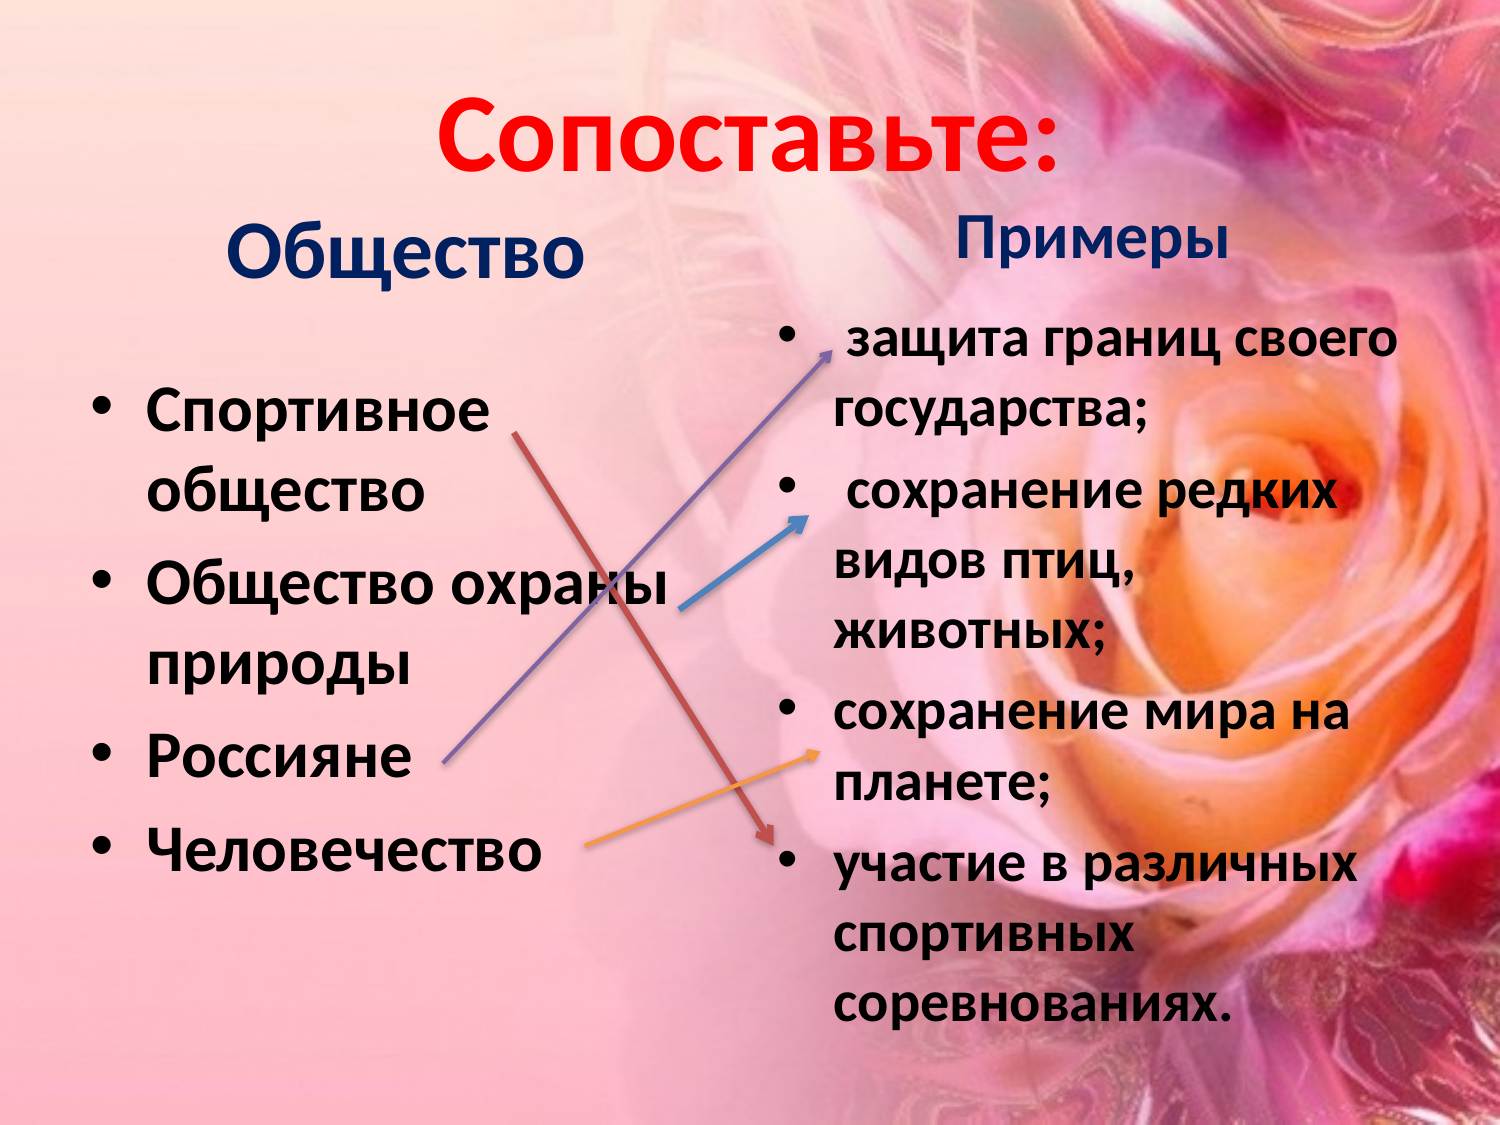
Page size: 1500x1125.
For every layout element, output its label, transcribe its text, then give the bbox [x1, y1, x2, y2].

title Сопоставьте: [75, 45, 1425, 209]
list Спортивное общество Общество охраны природы Россияне Человечество [75, 356, 738, 1005]
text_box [513, 772, 579, 847]
list защита границ своего государства; сохранение редких видов птиц, животных; сохранение мира на планете; участие в различ­ных спортивных соревнованиях. [761, 290, 1425, 1005]
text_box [442, 349, 833, 764]
picture [0, 0, 1500, 1125]
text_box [584, 751, 822, 847]
list Примеры [761, 184, 1425, 279]
list Общество [75, 208, 738, 303]
